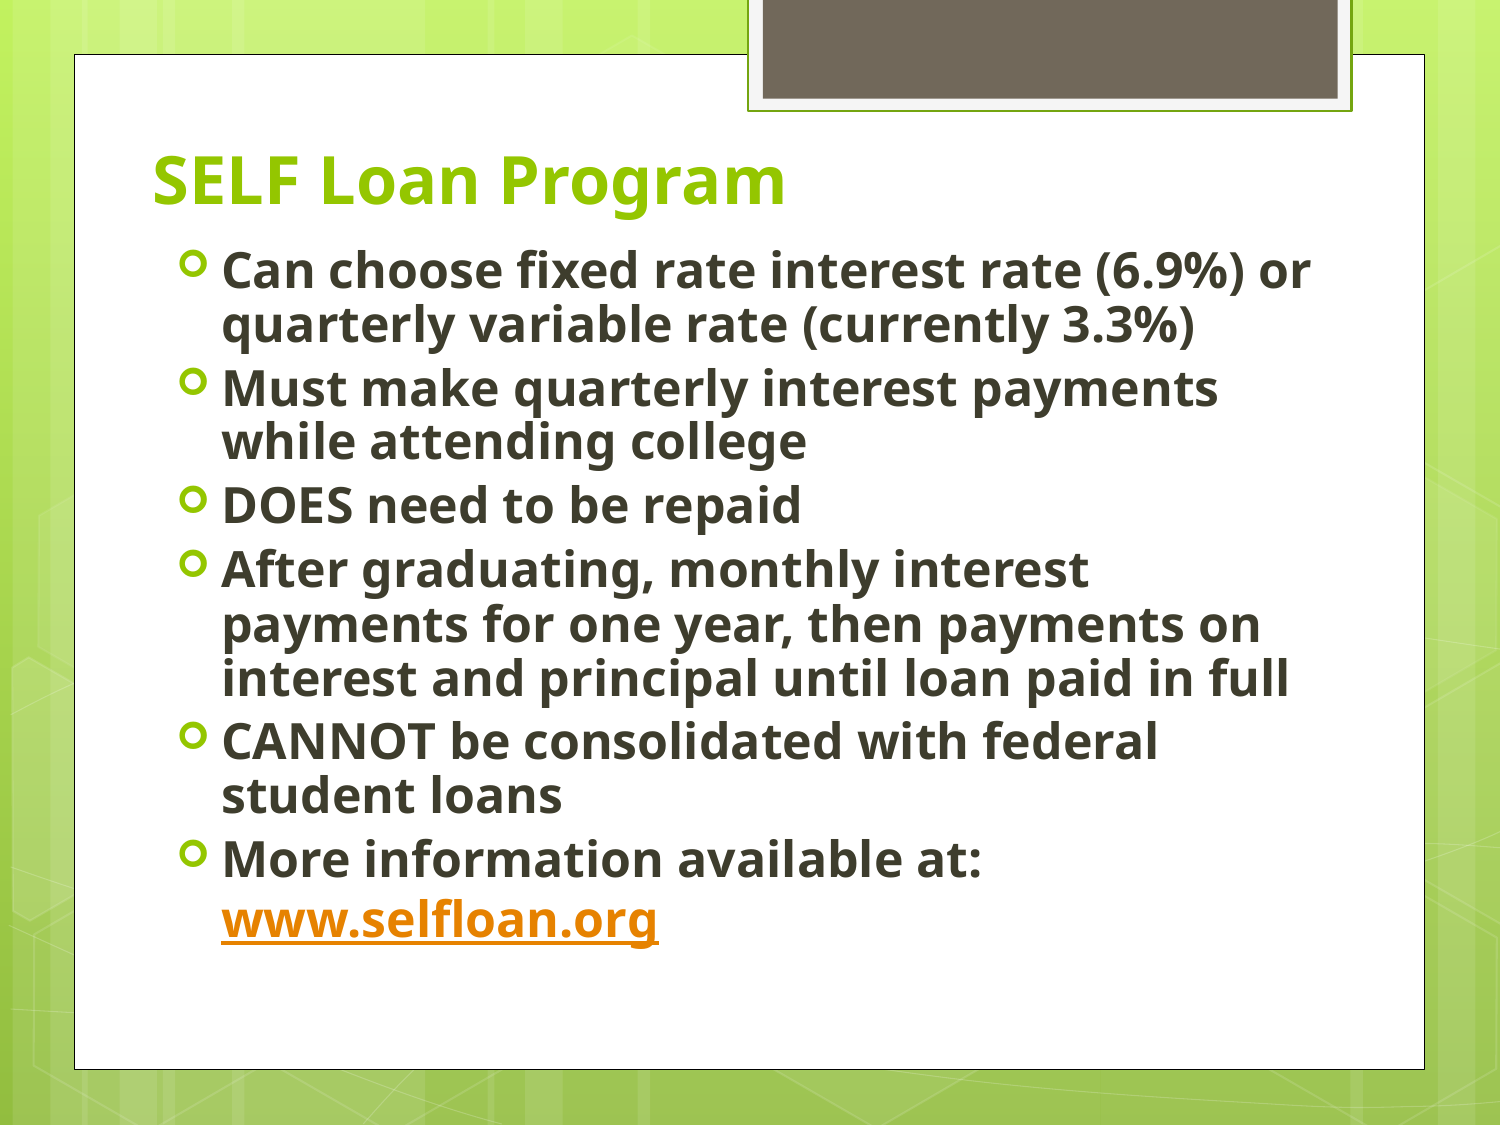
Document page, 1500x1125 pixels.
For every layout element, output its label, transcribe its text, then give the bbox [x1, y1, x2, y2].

list Can choose fixed rate interest rate (6.9%) or quarterly variable rate (currently 3.3%) Must make quarterly interest payments while attending college DOES need to be repaid After graduating, monthly interest payments for one year, then payments on interest and principal until loan paid in full CANNOT be consolidated with federal student loans More information available at: www.selfloan.org [150, 237, 1350, 1025]
title SELF Loan Program [137, 75, 1400, 225]
